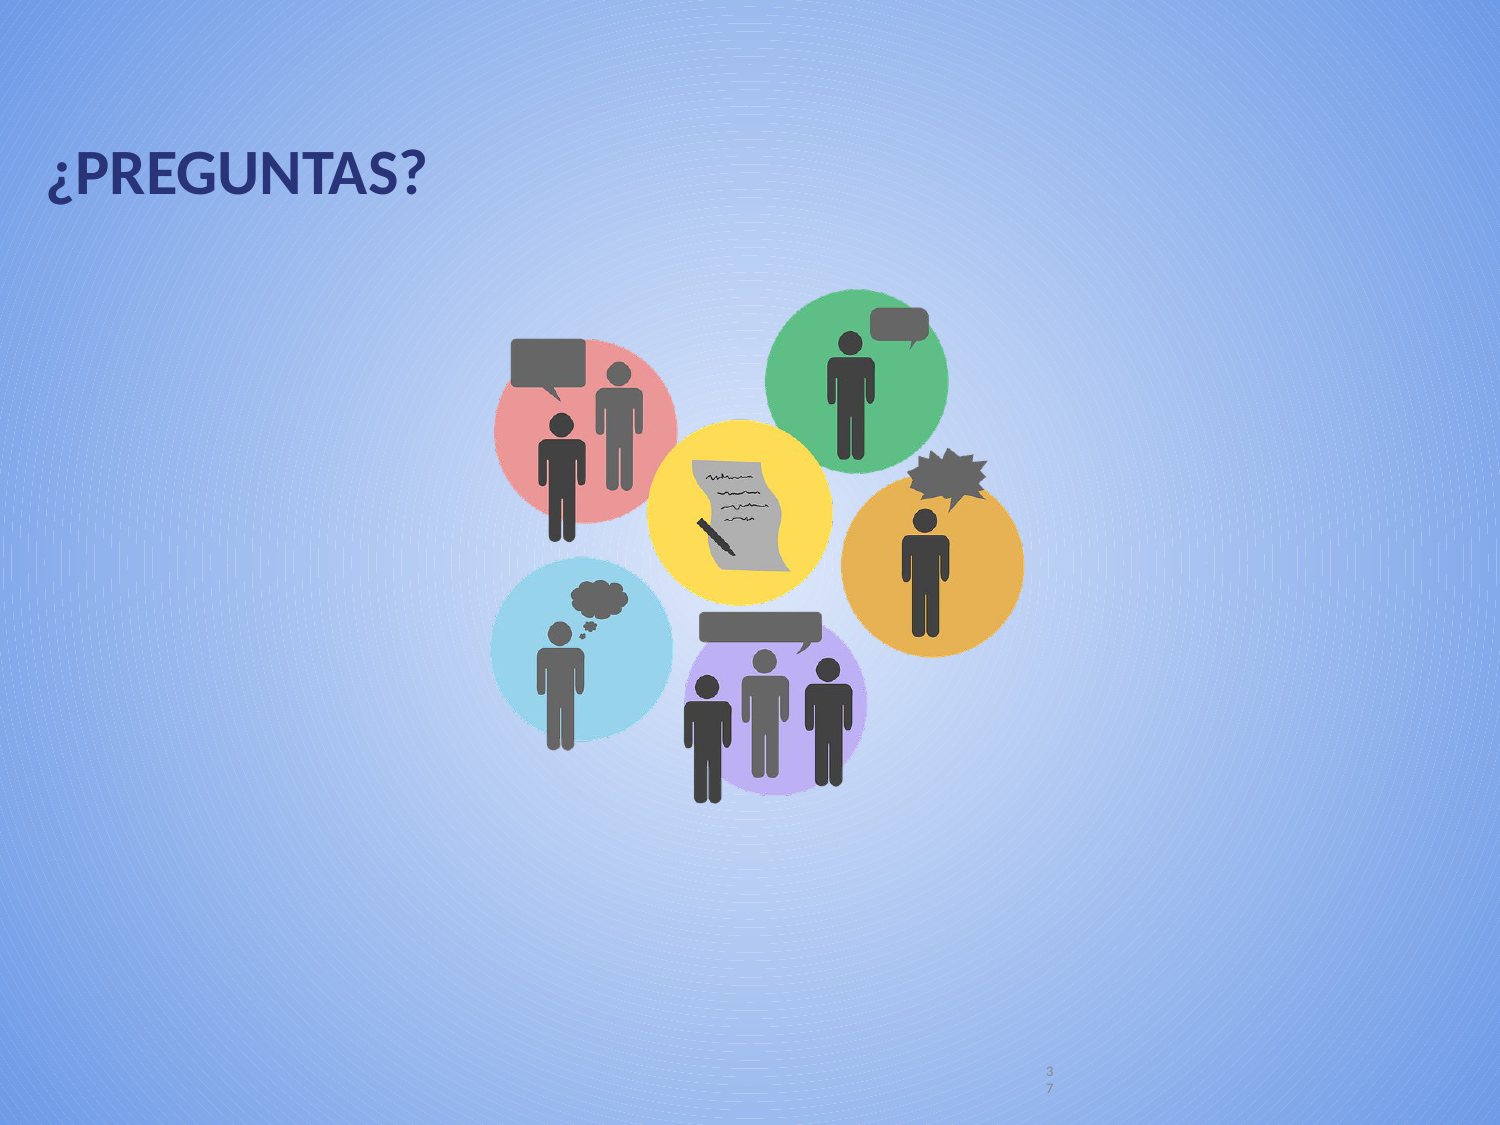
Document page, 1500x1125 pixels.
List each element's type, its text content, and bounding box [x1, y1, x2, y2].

text_box ¿PREGUNTAS? [43, 129, 660, 286]
picture [441, 264, 1059, 828]
text_box 37 [1044, 1060, 1059, 1097]
